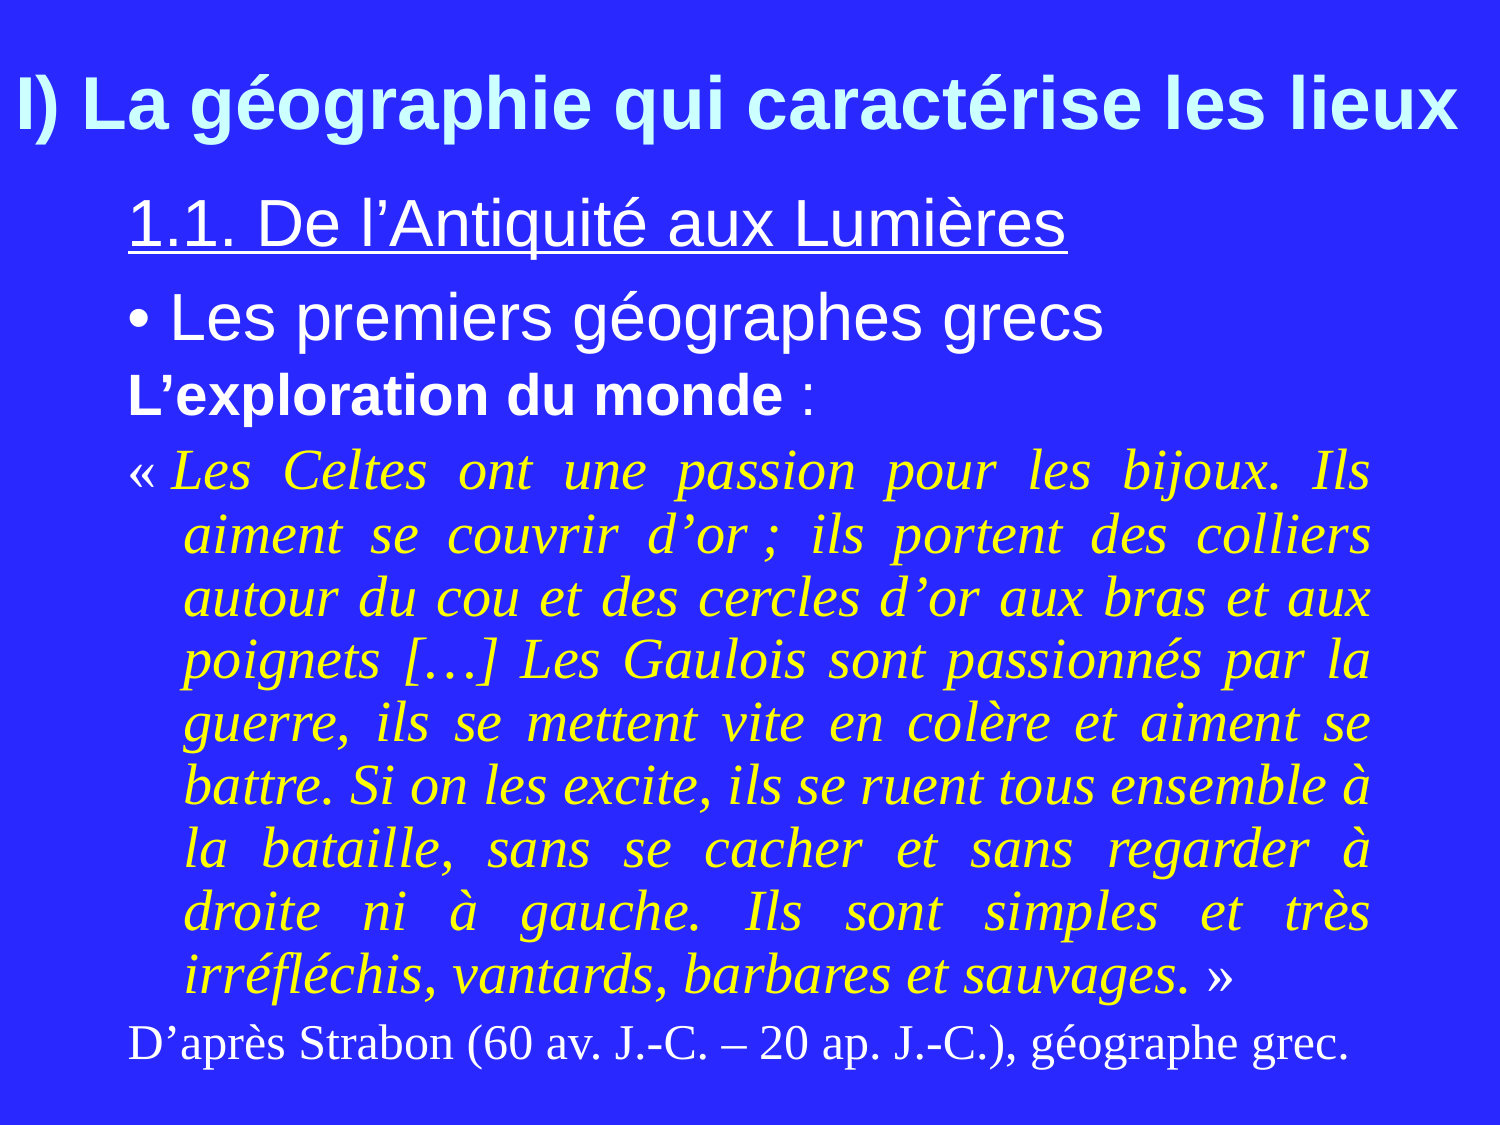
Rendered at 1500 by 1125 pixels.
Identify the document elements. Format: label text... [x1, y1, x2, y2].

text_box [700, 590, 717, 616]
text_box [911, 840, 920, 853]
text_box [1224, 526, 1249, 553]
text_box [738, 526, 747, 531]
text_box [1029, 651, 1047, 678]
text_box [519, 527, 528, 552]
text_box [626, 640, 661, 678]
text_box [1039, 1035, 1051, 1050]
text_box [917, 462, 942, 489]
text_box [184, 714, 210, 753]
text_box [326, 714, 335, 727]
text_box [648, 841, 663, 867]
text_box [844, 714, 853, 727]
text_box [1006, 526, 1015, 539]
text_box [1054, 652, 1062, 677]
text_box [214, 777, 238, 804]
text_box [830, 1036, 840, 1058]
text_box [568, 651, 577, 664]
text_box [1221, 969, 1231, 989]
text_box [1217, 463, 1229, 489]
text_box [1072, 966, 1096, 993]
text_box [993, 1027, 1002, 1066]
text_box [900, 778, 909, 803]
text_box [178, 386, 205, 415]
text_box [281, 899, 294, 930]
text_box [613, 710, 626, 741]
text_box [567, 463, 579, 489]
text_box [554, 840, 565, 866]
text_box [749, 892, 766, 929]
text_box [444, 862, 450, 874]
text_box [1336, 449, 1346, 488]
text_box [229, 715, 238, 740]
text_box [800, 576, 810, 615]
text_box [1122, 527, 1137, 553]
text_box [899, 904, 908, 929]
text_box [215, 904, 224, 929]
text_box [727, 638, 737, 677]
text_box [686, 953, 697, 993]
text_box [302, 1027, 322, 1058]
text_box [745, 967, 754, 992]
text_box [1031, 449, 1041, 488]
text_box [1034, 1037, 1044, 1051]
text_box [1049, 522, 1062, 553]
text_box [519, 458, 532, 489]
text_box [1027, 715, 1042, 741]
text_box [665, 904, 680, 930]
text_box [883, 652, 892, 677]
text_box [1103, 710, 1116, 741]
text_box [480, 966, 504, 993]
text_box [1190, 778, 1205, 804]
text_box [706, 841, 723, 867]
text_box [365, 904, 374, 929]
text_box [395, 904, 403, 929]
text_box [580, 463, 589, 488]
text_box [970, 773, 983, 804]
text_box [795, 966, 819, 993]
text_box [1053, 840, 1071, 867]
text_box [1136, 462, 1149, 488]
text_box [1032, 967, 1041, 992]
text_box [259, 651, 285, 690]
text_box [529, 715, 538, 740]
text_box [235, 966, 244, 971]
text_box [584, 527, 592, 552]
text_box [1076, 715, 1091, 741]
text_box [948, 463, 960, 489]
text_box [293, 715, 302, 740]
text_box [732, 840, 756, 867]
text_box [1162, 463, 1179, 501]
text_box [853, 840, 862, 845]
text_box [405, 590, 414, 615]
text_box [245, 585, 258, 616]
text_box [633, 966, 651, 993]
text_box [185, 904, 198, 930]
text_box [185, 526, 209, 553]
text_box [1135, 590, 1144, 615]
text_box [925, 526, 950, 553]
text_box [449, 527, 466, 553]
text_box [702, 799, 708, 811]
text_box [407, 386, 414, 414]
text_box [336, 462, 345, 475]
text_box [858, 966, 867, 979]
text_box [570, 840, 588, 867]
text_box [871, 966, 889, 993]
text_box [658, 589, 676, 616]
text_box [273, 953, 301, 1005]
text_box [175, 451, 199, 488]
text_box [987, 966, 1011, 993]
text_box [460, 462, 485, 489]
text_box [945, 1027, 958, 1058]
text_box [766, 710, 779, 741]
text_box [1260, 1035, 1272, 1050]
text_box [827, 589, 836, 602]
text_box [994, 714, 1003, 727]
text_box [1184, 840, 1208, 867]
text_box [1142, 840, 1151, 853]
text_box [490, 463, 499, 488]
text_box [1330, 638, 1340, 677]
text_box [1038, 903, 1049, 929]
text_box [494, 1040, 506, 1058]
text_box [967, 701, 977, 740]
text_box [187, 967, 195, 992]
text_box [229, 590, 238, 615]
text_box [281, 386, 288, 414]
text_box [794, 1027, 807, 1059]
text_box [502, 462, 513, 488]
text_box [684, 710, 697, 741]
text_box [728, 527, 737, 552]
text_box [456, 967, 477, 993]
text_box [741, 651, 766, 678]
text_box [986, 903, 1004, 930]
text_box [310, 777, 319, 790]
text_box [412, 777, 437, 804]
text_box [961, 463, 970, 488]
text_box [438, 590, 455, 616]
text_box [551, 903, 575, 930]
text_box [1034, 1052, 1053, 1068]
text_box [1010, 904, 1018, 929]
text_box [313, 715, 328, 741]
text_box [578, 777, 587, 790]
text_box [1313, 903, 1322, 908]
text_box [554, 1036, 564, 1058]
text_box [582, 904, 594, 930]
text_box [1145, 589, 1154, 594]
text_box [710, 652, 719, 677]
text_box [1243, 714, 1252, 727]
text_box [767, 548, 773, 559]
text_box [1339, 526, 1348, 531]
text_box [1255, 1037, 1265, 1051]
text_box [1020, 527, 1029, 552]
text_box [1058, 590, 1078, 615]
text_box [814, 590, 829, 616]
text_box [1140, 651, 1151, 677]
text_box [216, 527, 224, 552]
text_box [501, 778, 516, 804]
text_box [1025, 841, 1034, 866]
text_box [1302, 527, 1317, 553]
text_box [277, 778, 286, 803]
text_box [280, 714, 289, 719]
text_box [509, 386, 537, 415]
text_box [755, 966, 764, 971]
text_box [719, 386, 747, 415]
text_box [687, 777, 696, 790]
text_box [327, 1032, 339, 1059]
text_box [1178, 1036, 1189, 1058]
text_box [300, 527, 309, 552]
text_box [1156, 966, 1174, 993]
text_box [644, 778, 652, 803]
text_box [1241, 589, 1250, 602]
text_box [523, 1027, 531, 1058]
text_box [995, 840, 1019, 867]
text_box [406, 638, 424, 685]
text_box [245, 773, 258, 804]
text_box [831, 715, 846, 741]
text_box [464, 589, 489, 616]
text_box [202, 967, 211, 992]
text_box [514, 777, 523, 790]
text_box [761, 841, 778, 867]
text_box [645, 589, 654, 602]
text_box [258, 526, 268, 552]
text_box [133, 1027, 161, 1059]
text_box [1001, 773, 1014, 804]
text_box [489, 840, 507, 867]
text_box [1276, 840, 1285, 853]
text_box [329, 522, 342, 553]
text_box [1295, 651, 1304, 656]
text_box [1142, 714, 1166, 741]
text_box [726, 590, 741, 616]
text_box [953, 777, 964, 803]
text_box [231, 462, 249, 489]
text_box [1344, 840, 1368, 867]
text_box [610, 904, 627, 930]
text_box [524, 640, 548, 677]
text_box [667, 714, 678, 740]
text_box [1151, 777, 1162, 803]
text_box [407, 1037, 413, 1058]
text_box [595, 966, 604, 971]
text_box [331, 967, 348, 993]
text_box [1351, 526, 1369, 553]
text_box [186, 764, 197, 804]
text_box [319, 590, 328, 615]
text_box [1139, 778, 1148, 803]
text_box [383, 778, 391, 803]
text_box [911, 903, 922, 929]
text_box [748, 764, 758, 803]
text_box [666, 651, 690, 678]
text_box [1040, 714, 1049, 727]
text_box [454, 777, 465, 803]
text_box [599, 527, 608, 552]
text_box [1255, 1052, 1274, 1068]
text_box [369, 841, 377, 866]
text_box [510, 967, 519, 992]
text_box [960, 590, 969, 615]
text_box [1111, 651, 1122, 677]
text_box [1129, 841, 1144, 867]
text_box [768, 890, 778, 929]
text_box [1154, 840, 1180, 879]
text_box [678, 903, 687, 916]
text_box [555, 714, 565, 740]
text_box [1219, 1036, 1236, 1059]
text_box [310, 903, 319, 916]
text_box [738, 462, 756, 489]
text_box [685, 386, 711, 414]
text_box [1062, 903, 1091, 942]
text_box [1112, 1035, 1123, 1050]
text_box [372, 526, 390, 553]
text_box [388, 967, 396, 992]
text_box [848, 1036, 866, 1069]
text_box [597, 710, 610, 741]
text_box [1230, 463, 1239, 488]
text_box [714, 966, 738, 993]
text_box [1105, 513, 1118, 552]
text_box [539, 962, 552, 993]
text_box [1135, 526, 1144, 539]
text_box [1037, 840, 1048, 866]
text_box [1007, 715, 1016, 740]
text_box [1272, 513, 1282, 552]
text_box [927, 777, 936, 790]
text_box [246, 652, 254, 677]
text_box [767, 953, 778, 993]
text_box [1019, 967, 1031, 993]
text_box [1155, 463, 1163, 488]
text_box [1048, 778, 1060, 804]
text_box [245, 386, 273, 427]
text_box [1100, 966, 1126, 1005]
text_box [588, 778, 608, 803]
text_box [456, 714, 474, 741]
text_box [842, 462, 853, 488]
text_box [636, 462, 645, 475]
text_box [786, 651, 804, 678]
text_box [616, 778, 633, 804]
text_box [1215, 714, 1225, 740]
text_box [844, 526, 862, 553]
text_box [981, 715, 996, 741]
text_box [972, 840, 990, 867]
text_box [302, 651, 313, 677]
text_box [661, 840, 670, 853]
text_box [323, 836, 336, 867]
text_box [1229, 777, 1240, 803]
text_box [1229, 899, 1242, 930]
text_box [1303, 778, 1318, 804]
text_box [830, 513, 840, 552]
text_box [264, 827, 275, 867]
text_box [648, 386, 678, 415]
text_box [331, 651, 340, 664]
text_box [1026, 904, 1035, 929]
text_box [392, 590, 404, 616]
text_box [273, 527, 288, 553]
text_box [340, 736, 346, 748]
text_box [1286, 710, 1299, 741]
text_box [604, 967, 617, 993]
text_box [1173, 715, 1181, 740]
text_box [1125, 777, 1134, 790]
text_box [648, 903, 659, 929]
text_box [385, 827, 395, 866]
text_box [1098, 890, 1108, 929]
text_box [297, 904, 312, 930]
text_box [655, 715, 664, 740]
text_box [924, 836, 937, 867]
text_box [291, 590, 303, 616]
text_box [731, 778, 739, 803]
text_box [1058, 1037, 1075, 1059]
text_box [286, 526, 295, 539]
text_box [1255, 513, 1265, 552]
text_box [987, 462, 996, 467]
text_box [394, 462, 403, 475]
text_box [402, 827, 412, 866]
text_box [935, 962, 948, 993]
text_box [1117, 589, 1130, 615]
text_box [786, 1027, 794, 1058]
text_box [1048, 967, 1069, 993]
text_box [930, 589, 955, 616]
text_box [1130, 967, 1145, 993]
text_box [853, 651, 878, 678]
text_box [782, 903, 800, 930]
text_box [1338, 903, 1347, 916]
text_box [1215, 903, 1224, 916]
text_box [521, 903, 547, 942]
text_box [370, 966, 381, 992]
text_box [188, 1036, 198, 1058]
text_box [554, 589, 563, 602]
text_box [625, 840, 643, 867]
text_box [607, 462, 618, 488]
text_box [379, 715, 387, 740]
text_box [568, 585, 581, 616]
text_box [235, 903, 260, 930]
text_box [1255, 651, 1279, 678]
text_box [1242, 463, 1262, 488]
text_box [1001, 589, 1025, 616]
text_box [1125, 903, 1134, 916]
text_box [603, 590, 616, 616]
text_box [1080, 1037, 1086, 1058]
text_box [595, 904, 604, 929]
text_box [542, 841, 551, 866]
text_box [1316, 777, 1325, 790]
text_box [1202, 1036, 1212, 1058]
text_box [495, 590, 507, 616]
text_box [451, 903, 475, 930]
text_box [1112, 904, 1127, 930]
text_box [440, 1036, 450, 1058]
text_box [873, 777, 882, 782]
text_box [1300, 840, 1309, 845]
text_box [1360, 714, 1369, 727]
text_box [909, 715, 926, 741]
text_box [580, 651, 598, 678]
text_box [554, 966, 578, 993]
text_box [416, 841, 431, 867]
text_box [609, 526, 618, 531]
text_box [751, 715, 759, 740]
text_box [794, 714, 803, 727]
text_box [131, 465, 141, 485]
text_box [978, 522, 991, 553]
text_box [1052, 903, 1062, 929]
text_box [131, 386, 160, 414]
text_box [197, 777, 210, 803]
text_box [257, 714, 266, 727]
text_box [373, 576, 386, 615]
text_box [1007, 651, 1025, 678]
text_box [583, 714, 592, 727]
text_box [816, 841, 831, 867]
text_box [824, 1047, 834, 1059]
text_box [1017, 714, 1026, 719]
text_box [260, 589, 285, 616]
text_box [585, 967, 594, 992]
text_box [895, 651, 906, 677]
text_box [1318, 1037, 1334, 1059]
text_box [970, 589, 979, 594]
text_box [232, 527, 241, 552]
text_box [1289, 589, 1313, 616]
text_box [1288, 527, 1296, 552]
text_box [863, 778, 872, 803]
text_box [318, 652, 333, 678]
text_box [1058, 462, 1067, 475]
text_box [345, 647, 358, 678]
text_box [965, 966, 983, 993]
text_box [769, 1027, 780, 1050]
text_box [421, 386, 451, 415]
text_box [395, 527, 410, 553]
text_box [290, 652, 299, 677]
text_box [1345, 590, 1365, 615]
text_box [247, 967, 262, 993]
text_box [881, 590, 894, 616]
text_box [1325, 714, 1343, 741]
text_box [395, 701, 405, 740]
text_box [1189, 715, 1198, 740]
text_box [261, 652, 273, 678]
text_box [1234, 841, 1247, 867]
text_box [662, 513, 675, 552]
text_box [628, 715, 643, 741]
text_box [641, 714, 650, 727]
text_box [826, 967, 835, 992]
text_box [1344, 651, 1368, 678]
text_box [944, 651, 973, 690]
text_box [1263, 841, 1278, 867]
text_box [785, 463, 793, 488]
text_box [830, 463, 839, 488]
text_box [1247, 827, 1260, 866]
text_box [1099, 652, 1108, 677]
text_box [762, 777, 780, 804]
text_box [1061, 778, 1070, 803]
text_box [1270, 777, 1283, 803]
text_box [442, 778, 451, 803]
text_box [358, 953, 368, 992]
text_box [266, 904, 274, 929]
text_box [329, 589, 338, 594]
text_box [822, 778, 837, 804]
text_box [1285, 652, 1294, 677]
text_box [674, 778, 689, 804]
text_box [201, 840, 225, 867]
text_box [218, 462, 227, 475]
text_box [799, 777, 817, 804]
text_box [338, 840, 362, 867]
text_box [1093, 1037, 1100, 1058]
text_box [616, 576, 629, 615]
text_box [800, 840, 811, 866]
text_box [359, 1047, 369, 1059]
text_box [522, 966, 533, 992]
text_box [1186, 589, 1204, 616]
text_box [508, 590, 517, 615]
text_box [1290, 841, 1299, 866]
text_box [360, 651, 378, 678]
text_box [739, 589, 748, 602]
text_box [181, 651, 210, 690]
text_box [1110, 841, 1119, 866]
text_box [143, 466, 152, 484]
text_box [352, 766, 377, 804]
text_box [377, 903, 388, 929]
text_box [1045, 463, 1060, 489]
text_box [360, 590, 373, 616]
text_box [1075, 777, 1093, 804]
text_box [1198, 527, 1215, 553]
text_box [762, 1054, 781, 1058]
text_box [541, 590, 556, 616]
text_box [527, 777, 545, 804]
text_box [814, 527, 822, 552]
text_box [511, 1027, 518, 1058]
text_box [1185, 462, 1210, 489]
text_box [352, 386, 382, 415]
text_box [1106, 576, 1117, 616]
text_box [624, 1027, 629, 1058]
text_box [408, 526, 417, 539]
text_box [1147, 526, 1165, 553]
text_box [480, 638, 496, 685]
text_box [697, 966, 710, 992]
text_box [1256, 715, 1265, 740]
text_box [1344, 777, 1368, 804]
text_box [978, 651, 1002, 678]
title I) La géographie qui caractérise les lieux [0, 0, 1500, 201]
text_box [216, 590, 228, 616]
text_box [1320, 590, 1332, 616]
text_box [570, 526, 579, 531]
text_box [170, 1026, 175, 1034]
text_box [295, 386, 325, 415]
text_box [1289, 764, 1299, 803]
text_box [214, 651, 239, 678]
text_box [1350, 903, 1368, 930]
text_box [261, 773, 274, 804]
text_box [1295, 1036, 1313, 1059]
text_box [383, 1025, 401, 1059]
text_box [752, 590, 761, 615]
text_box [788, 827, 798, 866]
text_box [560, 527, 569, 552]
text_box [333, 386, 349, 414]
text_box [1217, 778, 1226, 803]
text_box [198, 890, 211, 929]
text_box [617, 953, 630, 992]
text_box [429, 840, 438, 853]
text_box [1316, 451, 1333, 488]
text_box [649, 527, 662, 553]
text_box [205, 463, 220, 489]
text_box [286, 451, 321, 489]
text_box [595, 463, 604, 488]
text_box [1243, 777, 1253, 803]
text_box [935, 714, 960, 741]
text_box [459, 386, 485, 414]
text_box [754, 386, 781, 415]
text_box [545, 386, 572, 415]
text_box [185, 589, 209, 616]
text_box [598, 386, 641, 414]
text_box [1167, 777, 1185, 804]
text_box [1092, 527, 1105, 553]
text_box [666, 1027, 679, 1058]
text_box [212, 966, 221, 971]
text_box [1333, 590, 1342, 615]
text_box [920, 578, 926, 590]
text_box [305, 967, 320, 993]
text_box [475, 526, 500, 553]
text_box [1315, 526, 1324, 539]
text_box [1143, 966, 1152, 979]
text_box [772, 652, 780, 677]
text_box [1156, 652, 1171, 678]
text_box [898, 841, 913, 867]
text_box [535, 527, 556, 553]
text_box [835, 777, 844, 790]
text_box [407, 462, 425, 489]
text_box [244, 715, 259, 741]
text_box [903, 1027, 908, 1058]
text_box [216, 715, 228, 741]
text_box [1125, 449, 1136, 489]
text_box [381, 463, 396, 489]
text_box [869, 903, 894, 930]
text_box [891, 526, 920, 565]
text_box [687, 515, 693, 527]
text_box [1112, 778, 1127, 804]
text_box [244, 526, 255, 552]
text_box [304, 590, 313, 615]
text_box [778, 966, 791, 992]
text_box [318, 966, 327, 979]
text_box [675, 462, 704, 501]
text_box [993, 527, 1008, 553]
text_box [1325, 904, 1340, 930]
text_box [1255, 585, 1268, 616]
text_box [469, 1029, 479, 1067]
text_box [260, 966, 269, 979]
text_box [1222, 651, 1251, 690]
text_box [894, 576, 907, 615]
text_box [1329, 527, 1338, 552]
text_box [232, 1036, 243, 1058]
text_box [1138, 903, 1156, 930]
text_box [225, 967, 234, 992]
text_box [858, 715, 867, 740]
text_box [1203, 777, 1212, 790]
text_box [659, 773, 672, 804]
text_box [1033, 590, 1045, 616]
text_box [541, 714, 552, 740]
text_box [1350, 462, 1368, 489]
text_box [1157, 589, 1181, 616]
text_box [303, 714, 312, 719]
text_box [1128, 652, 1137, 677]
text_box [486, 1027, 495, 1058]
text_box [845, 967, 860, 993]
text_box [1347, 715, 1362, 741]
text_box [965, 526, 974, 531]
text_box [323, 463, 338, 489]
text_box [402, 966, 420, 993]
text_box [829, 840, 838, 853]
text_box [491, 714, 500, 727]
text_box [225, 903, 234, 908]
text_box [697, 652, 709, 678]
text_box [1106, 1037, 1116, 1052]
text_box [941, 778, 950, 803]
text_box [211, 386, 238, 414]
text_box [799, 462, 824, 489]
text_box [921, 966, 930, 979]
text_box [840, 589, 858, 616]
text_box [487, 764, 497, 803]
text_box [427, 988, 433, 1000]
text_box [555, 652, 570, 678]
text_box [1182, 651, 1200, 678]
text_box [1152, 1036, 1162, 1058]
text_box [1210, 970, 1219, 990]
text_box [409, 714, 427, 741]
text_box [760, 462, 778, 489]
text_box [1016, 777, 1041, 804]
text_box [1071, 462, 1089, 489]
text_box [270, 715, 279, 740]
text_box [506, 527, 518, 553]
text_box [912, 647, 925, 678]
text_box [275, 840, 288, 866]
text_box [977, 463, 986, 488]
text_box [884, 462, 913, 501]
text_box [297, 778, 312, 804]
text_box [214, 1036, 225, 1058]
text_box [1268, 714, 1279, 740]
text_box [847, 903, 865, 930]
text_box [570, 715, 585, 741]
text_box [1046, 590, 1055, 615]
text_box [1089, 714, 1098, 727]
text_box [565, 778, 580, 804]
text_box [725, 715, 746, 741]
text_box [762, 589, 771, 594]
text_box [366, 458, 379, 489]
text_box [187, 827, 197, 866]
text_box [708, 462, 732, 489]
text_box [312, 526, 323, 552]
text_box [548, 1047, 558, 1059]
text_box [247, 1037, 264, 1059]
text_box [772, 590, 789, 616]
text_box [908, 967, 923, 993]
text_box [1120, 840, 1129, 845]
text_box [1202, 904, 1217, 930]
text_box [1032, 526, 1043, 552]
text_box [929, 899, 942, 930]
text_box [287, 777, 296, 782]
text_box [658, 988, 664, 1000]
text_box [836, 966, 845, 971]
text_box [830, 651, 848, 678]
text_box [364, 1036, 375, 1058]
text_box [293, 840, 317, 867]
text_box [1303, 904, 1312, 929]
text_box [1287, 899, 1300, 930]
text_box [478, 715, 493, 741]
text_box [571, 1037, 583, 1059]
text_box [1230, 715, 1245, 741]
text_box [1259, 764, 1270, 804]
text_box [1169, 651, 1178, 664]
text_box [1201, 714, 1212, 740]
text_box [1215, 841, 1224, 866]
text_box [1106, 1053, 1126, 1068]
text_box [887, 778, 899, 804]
list 1.1. De l’Antiquité aux Lumières • Les premiers géographes grecs L’exploration du monde : « Les Celtes ont une passion pour les bijoux. Ils aiment se couvrir d’or ; ils portent des colliers autour du cou et des cercles d’or aux bras et aux poignets […] Les Gaulois sont passionnés par la guerre, ils se mettent vite en colère et aiment se battre. Si on les excite, ils se ruent tous ensemble à la bataille, sans se cacher et sans regarder à droite ni à gauche. Ils sont simples et très irréfléchis, vantards, barbares et sauvages. » D’après Strabon (60 av. J.-C. – 20 ap. J.-C.), géographe grec. [112, 172, 1388, 386]
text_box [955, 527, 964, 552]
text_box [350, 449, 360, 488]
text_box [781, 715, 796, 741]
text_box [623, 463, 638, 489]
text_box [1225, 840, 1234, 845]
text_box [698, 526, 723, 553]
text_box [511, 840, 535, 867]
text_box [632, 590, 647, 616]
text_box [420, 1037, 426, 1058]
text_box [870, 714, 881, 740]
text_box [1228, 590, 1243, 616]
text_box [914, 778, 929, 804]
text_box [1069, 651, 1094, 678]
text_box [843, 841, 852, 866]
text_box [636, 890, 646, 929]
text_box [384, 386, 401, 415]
